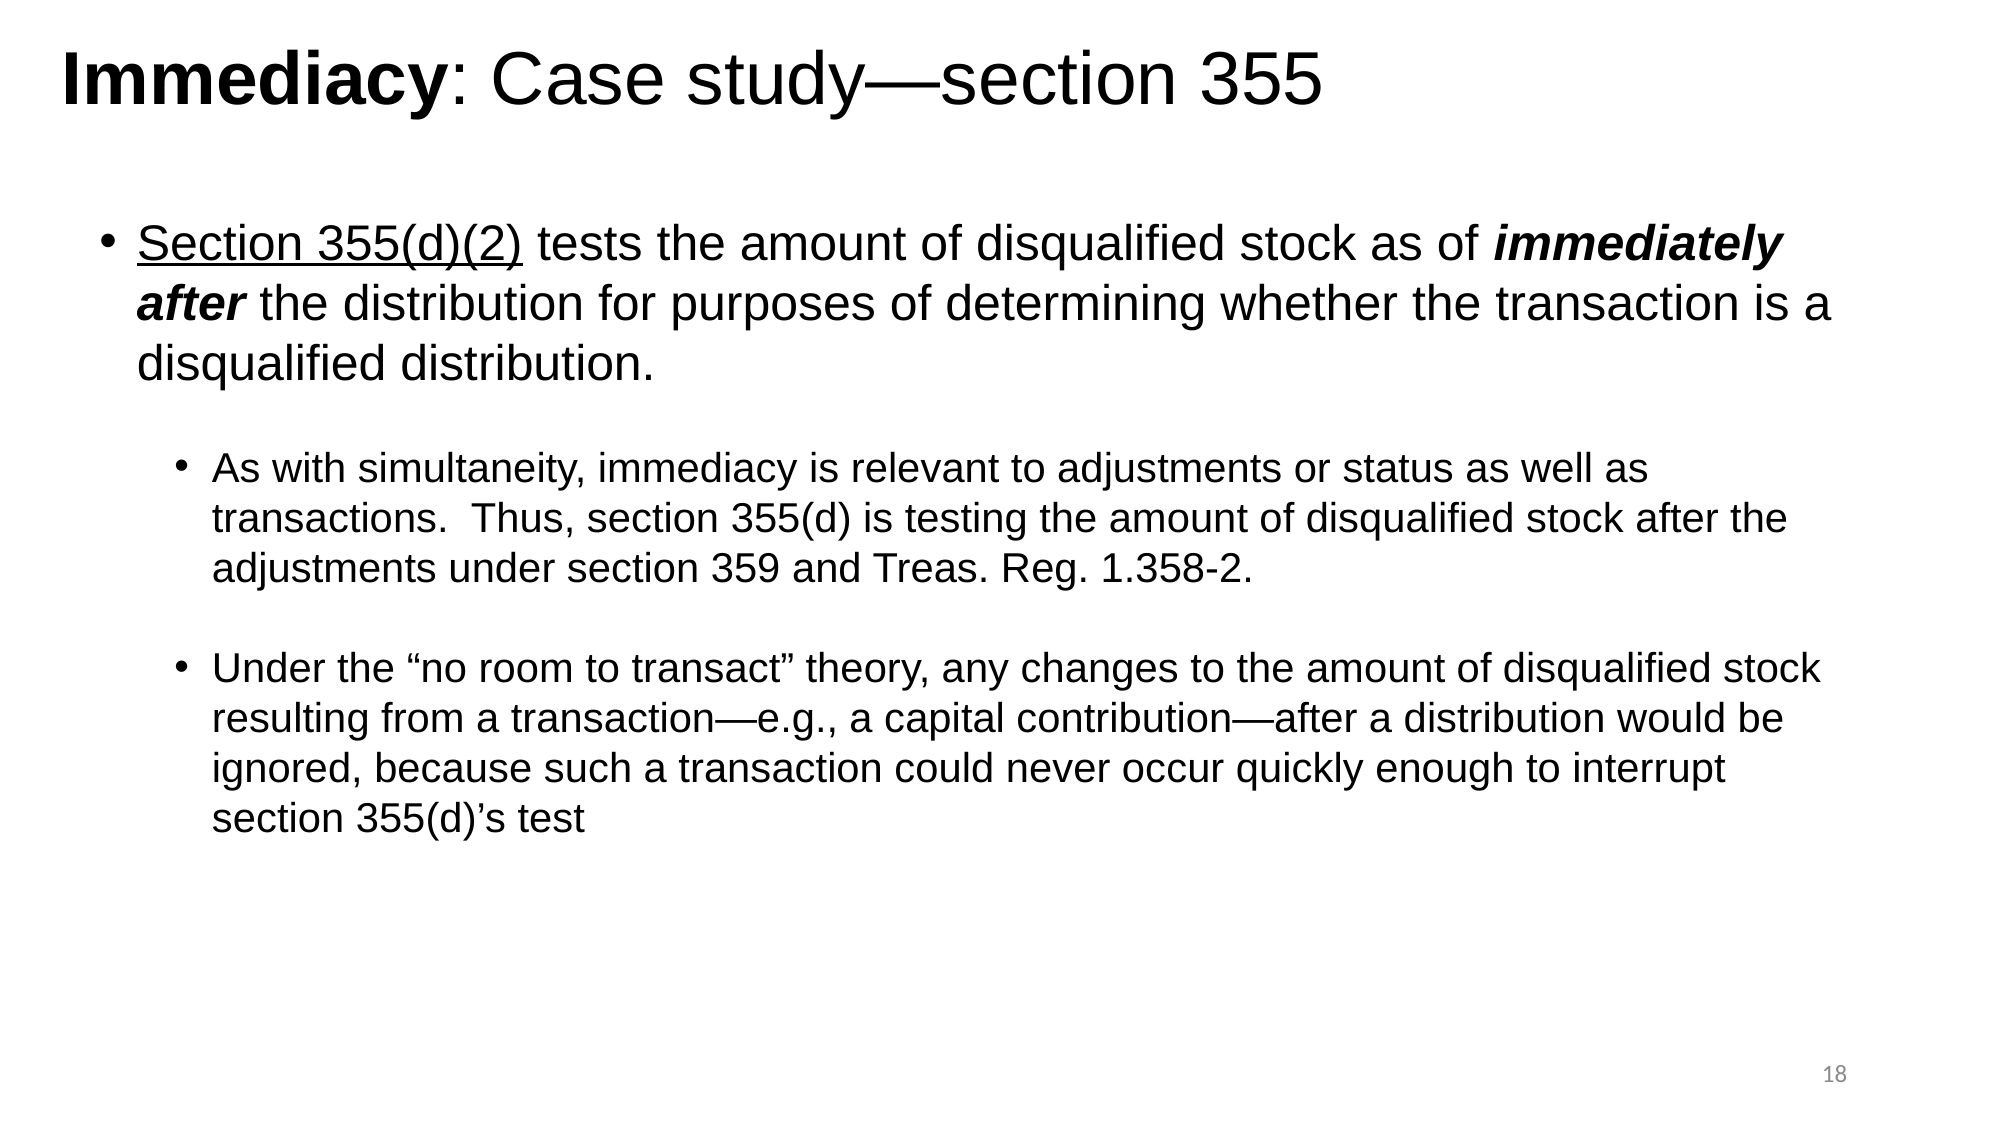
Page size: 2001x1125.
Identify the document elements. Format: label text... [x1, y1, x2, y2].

text_box Section 355(d)(2) tests the amount of disqualified stock as of immediately after the distribution for purposes of determining whether the transaction is a disqualified distribution. As with simultaneity, immediacy is relevant to adjustments or status as well as transactions. Thus, section 355(d) is testing the amount of disqualified stock after the adjustments under section 359 and Treas. Reg. 1.358-2. Under the “no room to transact” theory, any changes to the amount of disqualified stock resulting from a transaction—e.g., a capital contribution—after a distribution would be ignored, because such a transaction could never occur quickly enough to interrupt section 355(d)’s test [84, 203, 1880, 1031]
slide_number 18 [1412, 1042, 1863, 1103]
title Immediacy: Case study—section 355 [46, 30, 1772, 132]
